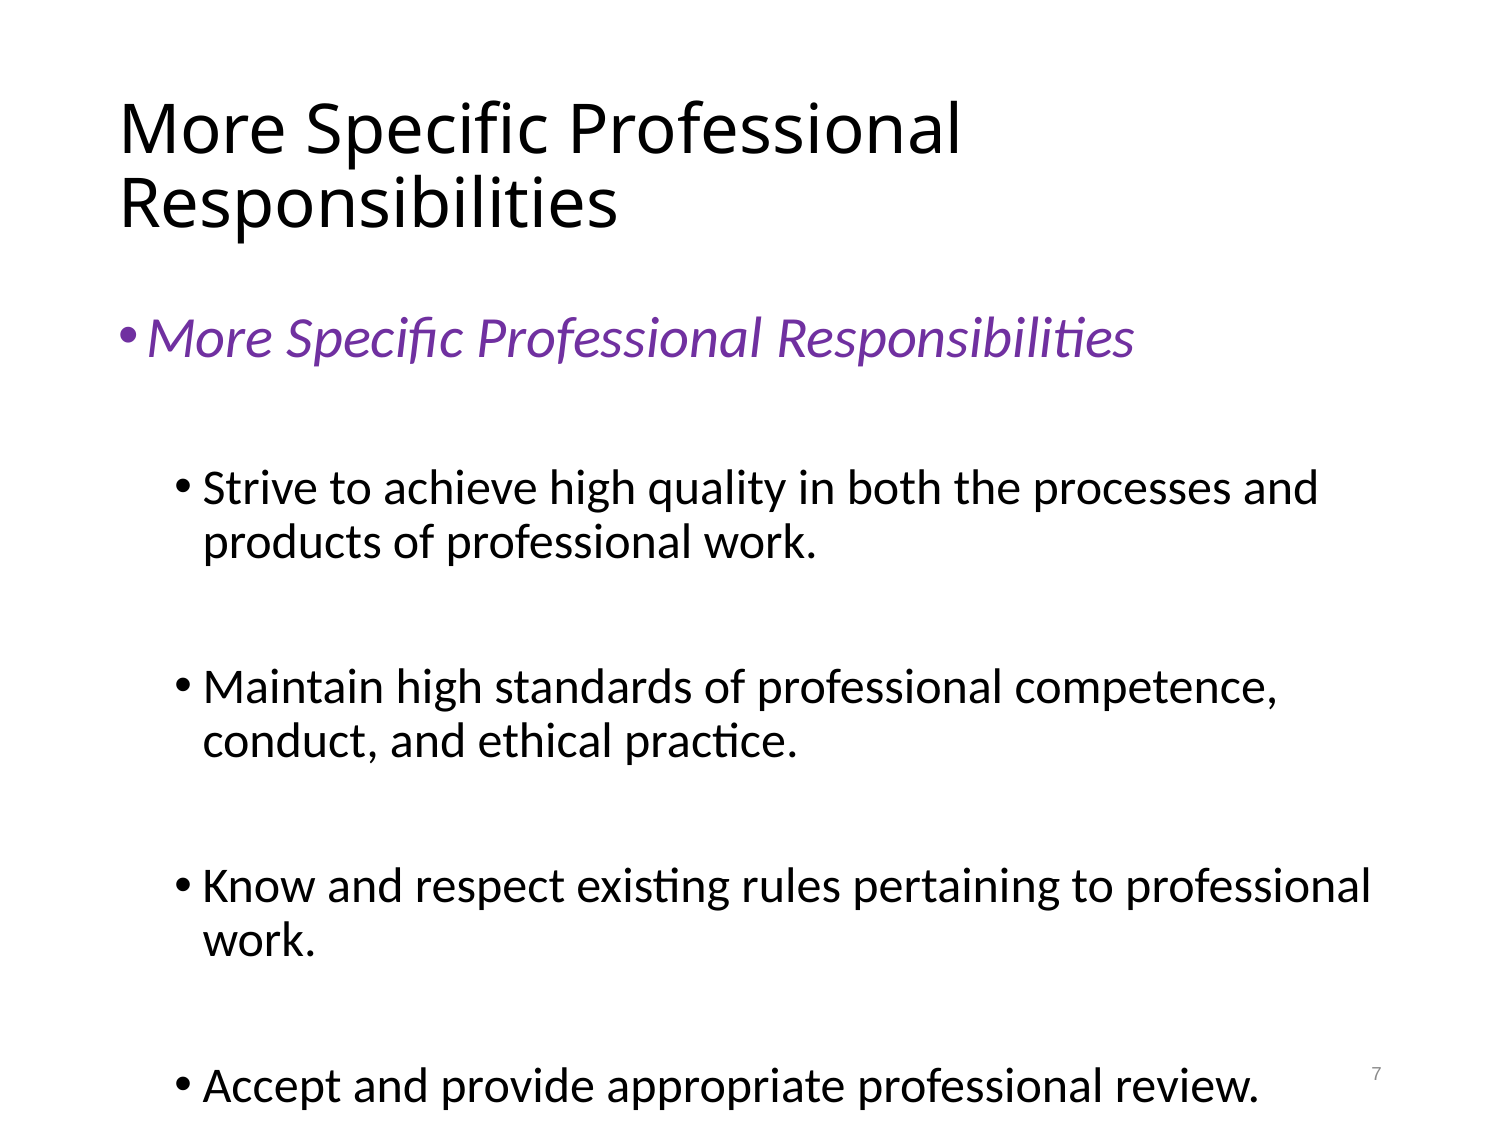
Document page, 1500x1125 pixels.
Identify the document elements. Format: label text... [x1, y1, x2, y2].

slide_number 7 [1059, 1042, 1397, 1103]
title More Specific Professional Responsibilities [103, 59, 1397, 278]
list More Specific Professional Responsibilities Strive to achieve high quality in both the processes and products of professional work. Maintain high standards of professional competence, conduct, and ethical practice. Know and respect existing rules pertaining to professional work. Accept and provide appropriate professional review. [103, 299, 1397, 1014]
